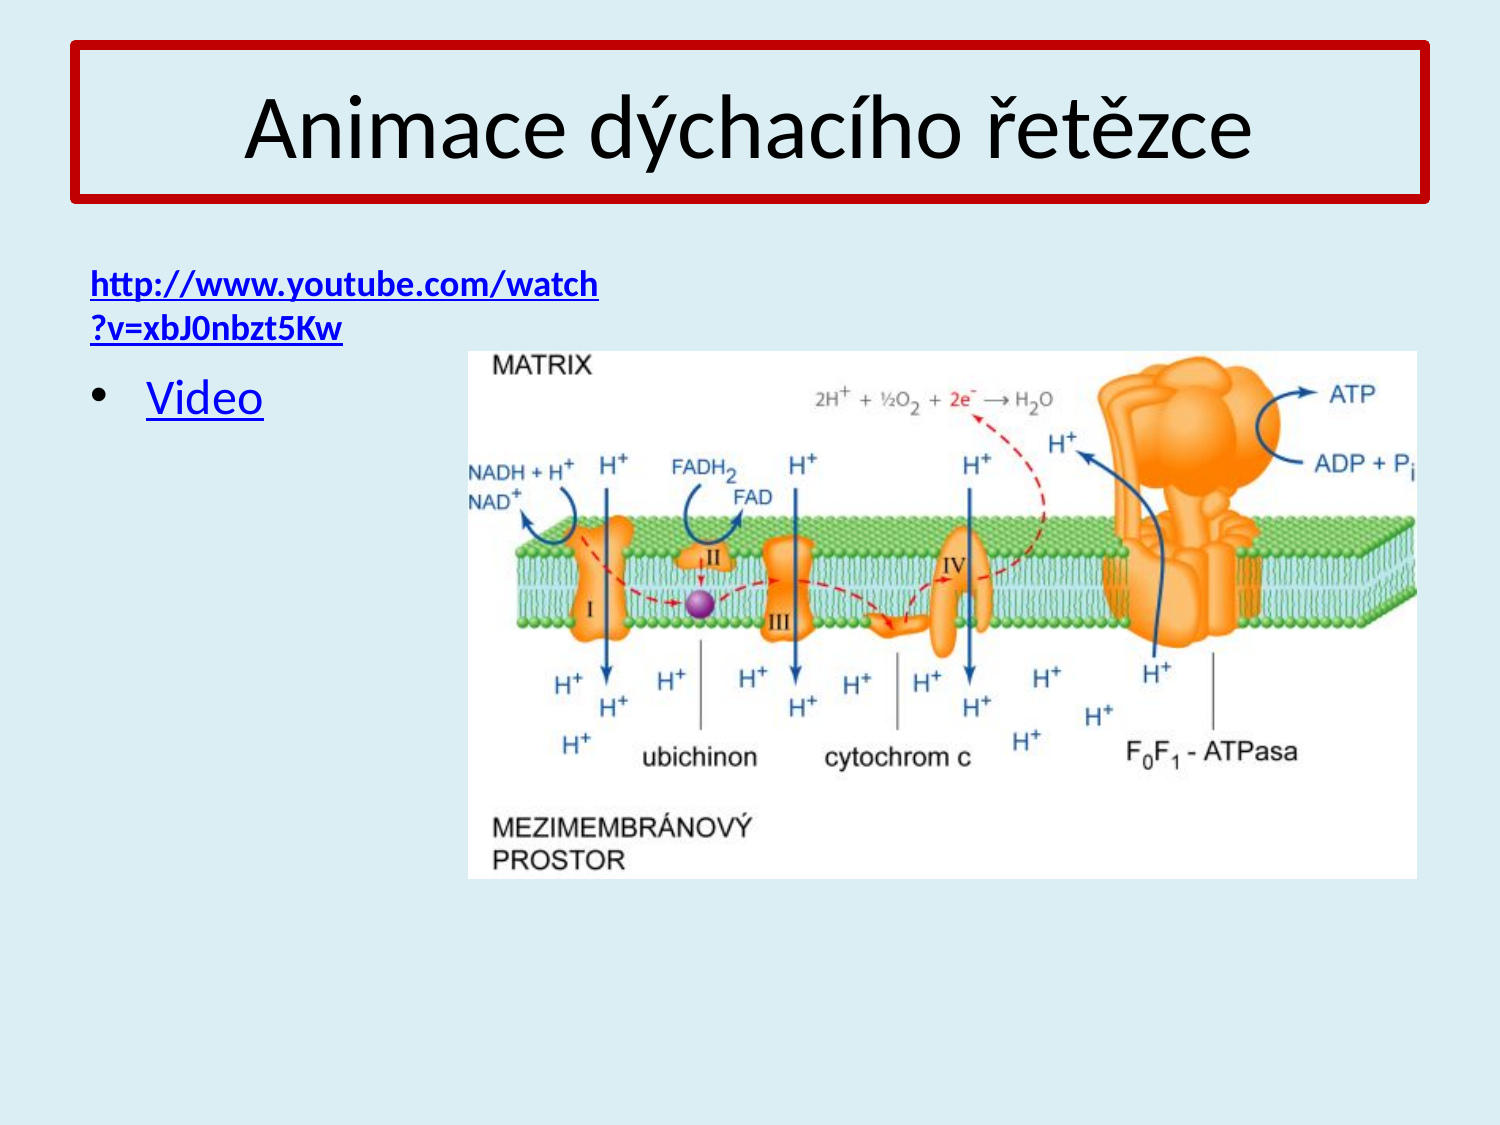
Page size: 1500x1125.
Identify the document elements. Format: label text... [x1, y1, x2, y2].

list http://www.youtube.com/watch?v=xbJ0nbzt5Kw [75, 251, 738, 356]
list Video [75, 356, 738, 1005]
title Animace dýchacího řetězce [75, 45, 1425, 200]
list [468, 351, 1417, 880]
